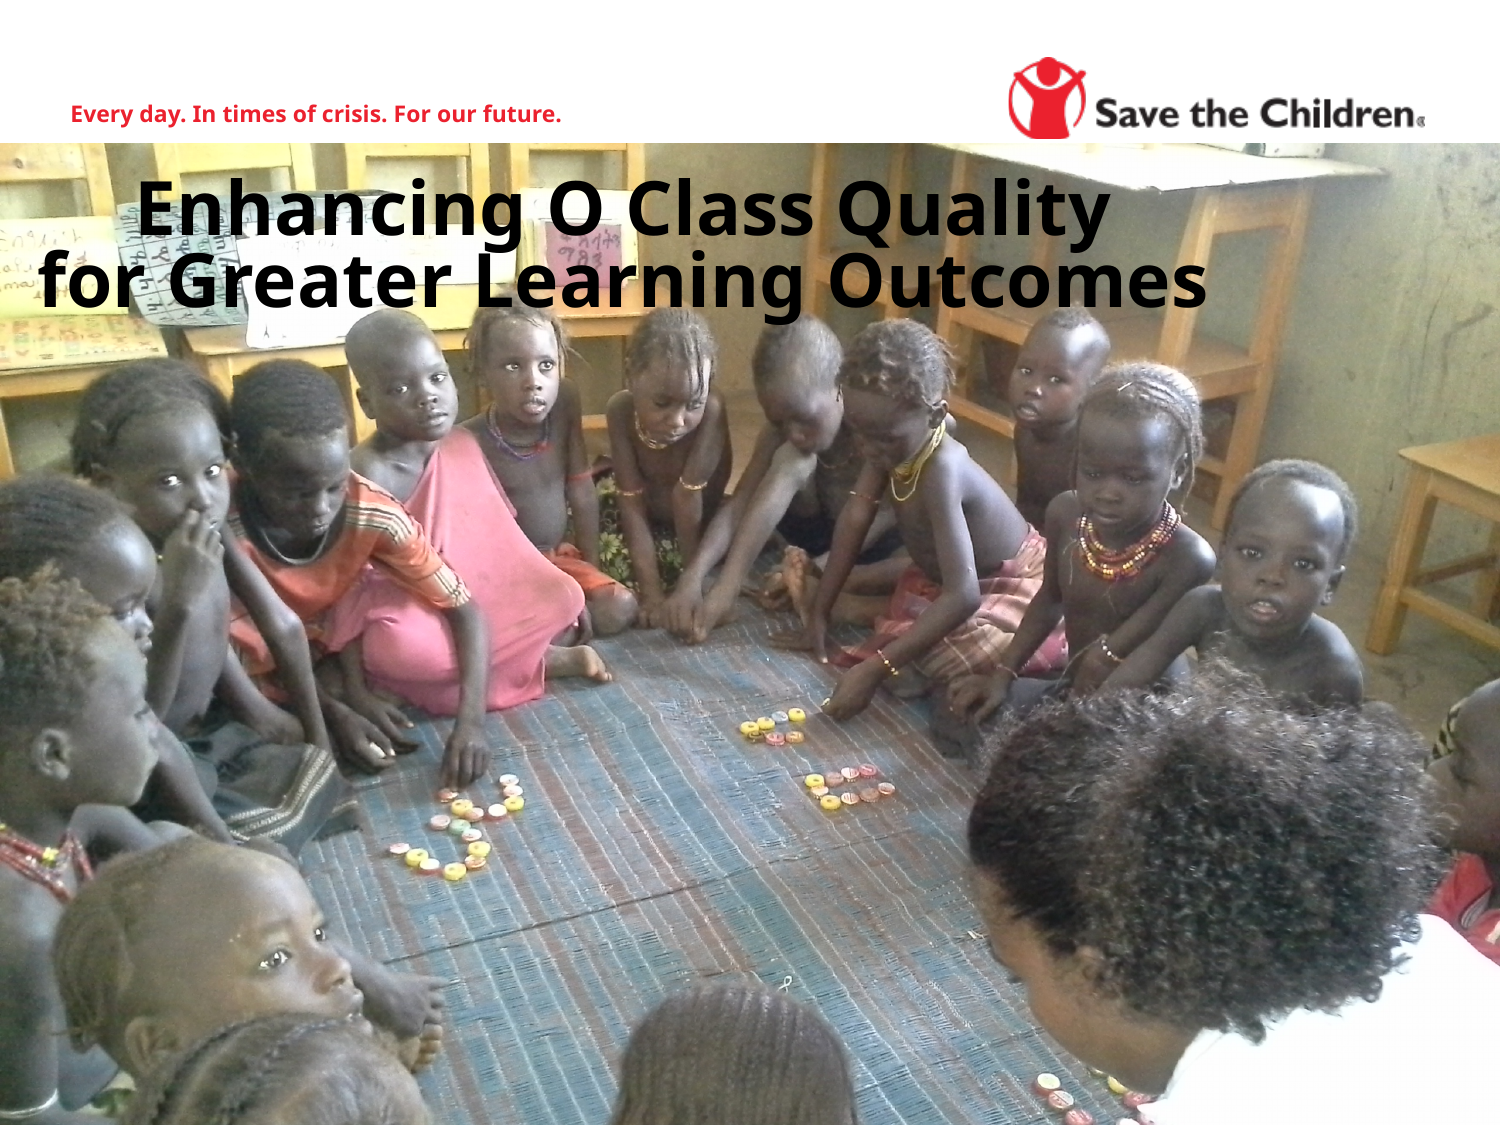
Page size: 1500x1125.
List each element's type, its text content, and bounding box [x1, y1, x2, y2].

title Demonstration & practice with parents: a key to enhancing child development outcomes [38, 104, 1500, 142]
picture [0, 142, 1500, 1125]
